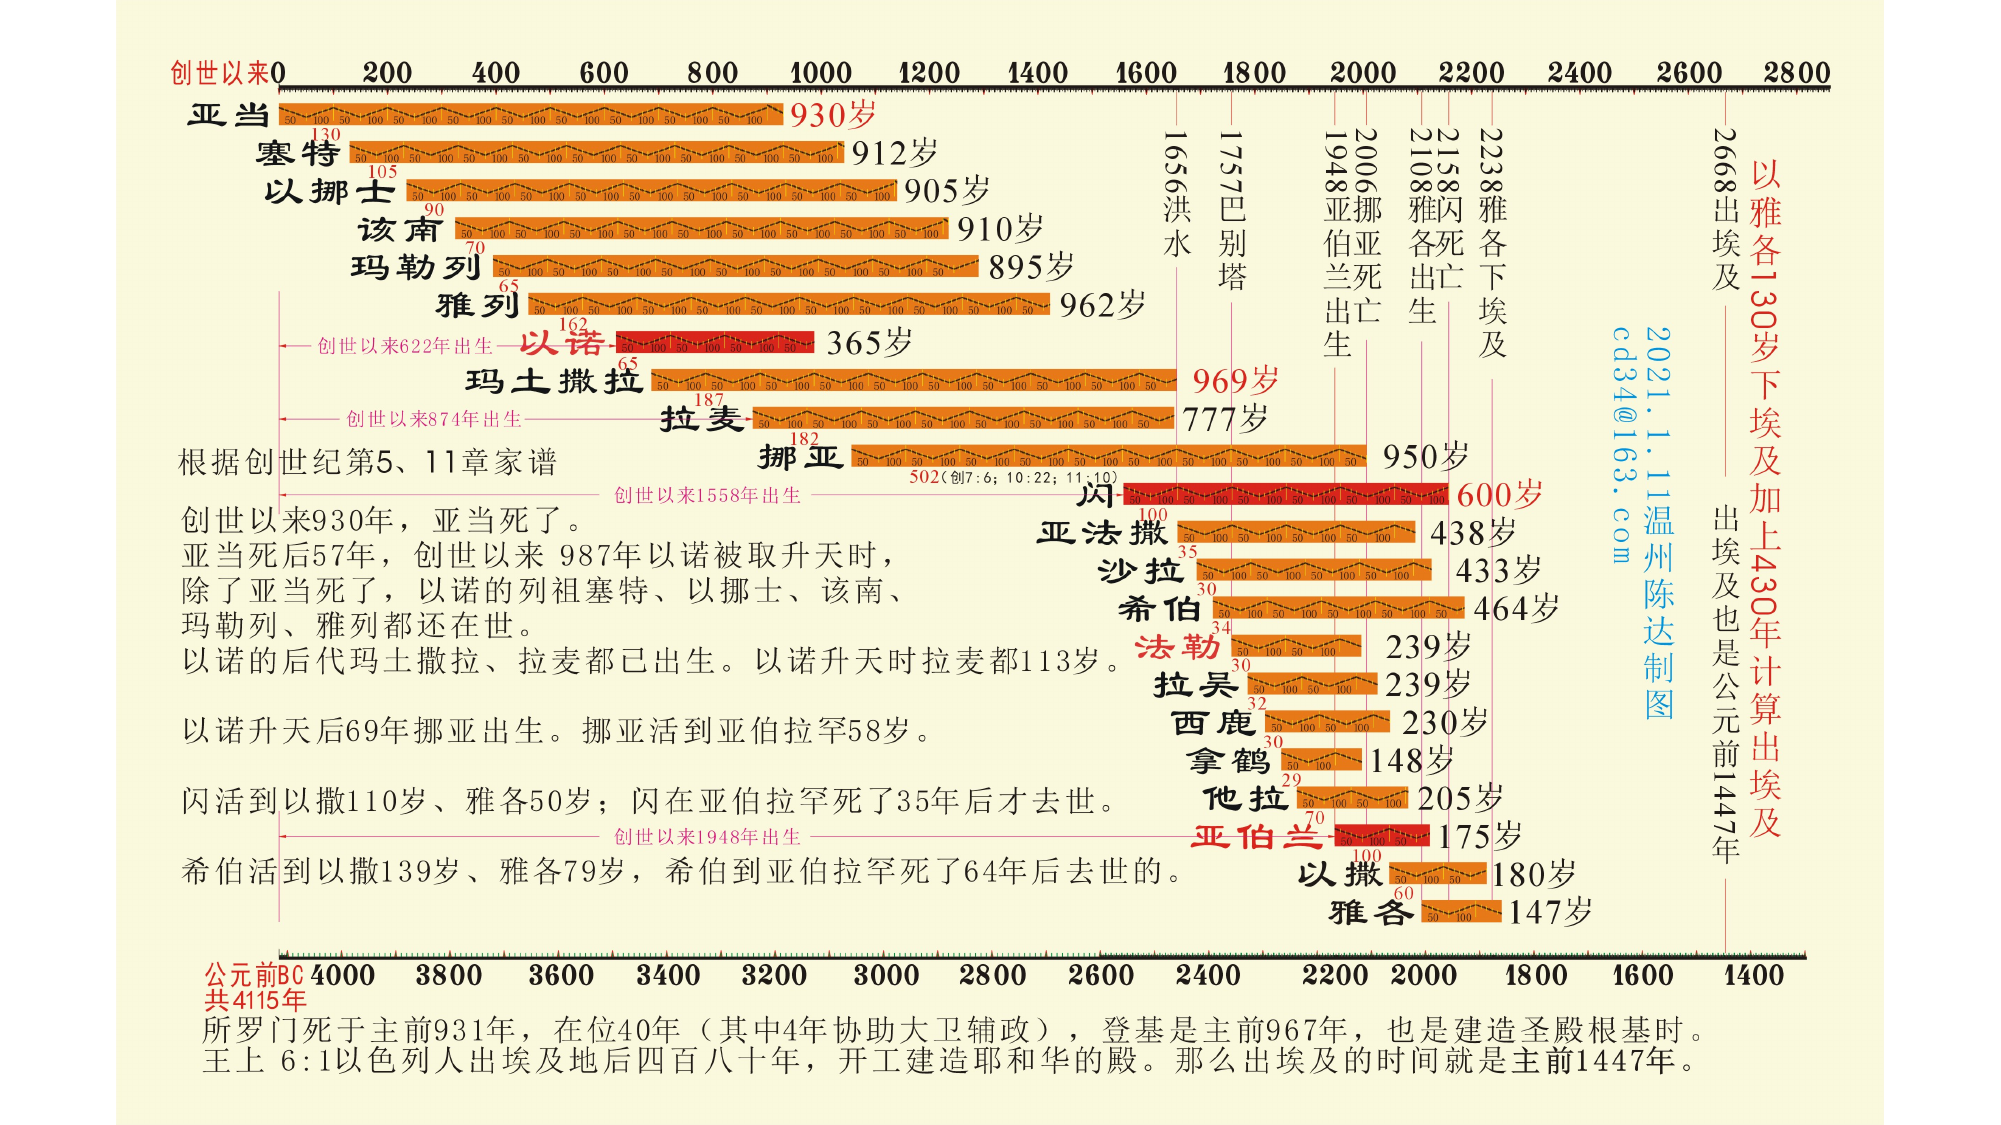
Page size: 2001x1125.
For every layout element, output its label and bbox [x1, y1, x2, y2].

picture [116, 0, 1884, 1125]
